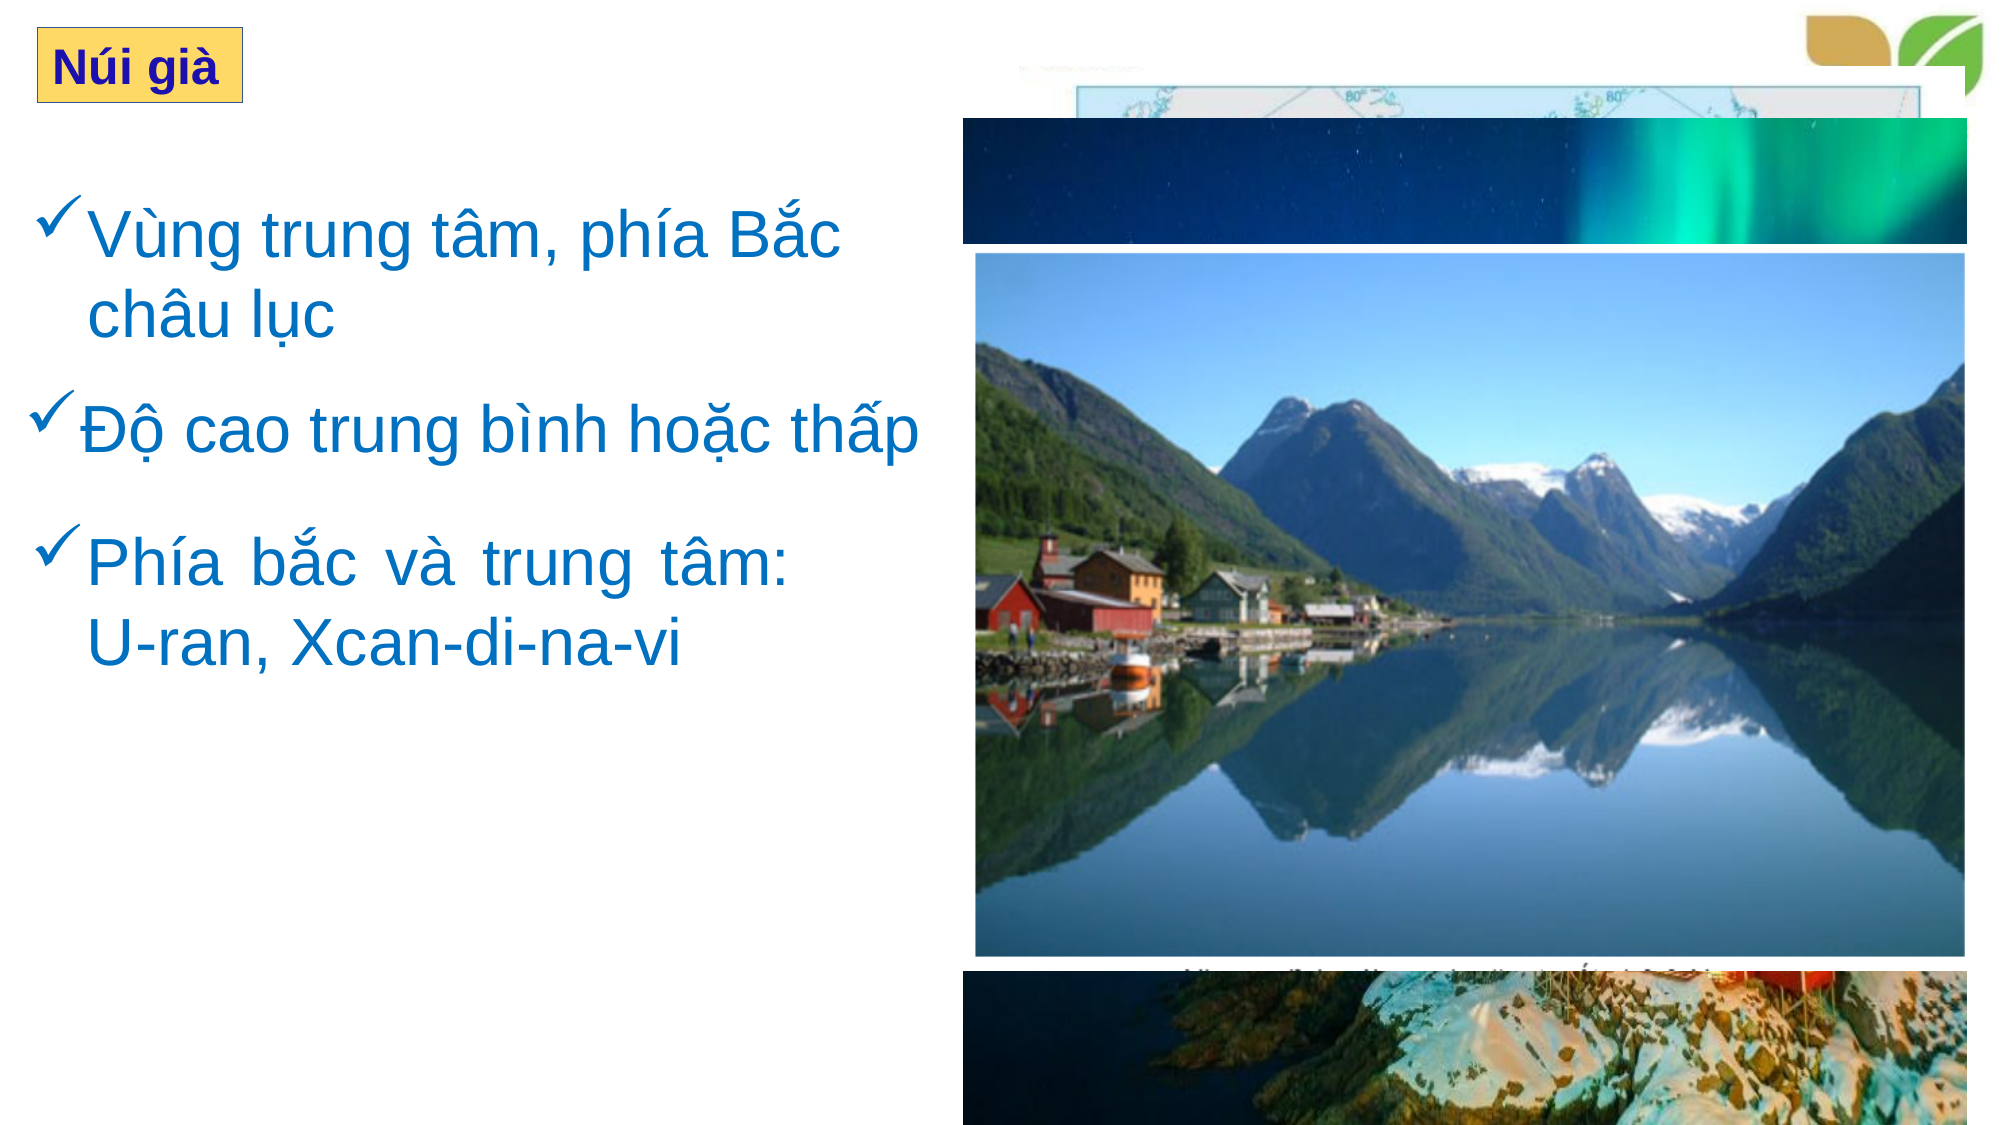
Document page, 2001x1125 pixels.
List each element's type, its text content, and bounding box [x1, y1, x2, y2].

text_box Núi già [37, 27, 243, 103]
picture [961, 4, 2000, 1125]
text_box Vùng trung tâm, phía Bắc châu lục [16, 183, 925, 358]
text_box Phía bắc và trung tâm: U-ran, Xcan-di-na-vi [15, 511, 806, 687]
text_box Độ cao trung bình hoặc thấp [9, 378, 961, 473]
